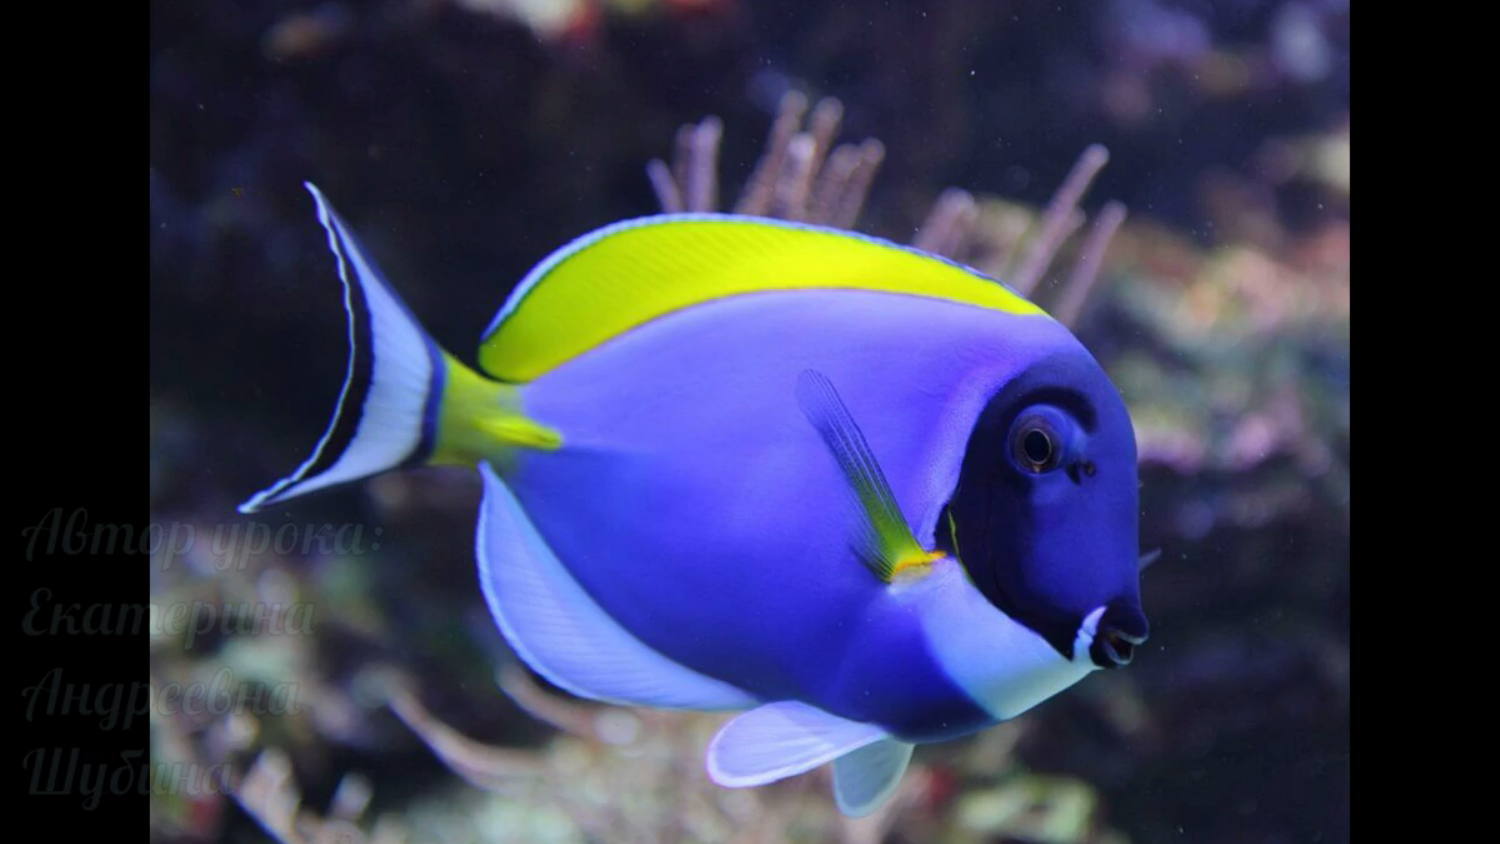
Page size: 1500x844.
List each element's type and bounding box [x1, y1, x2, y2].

text_box [0, 0, 1500, 844]
